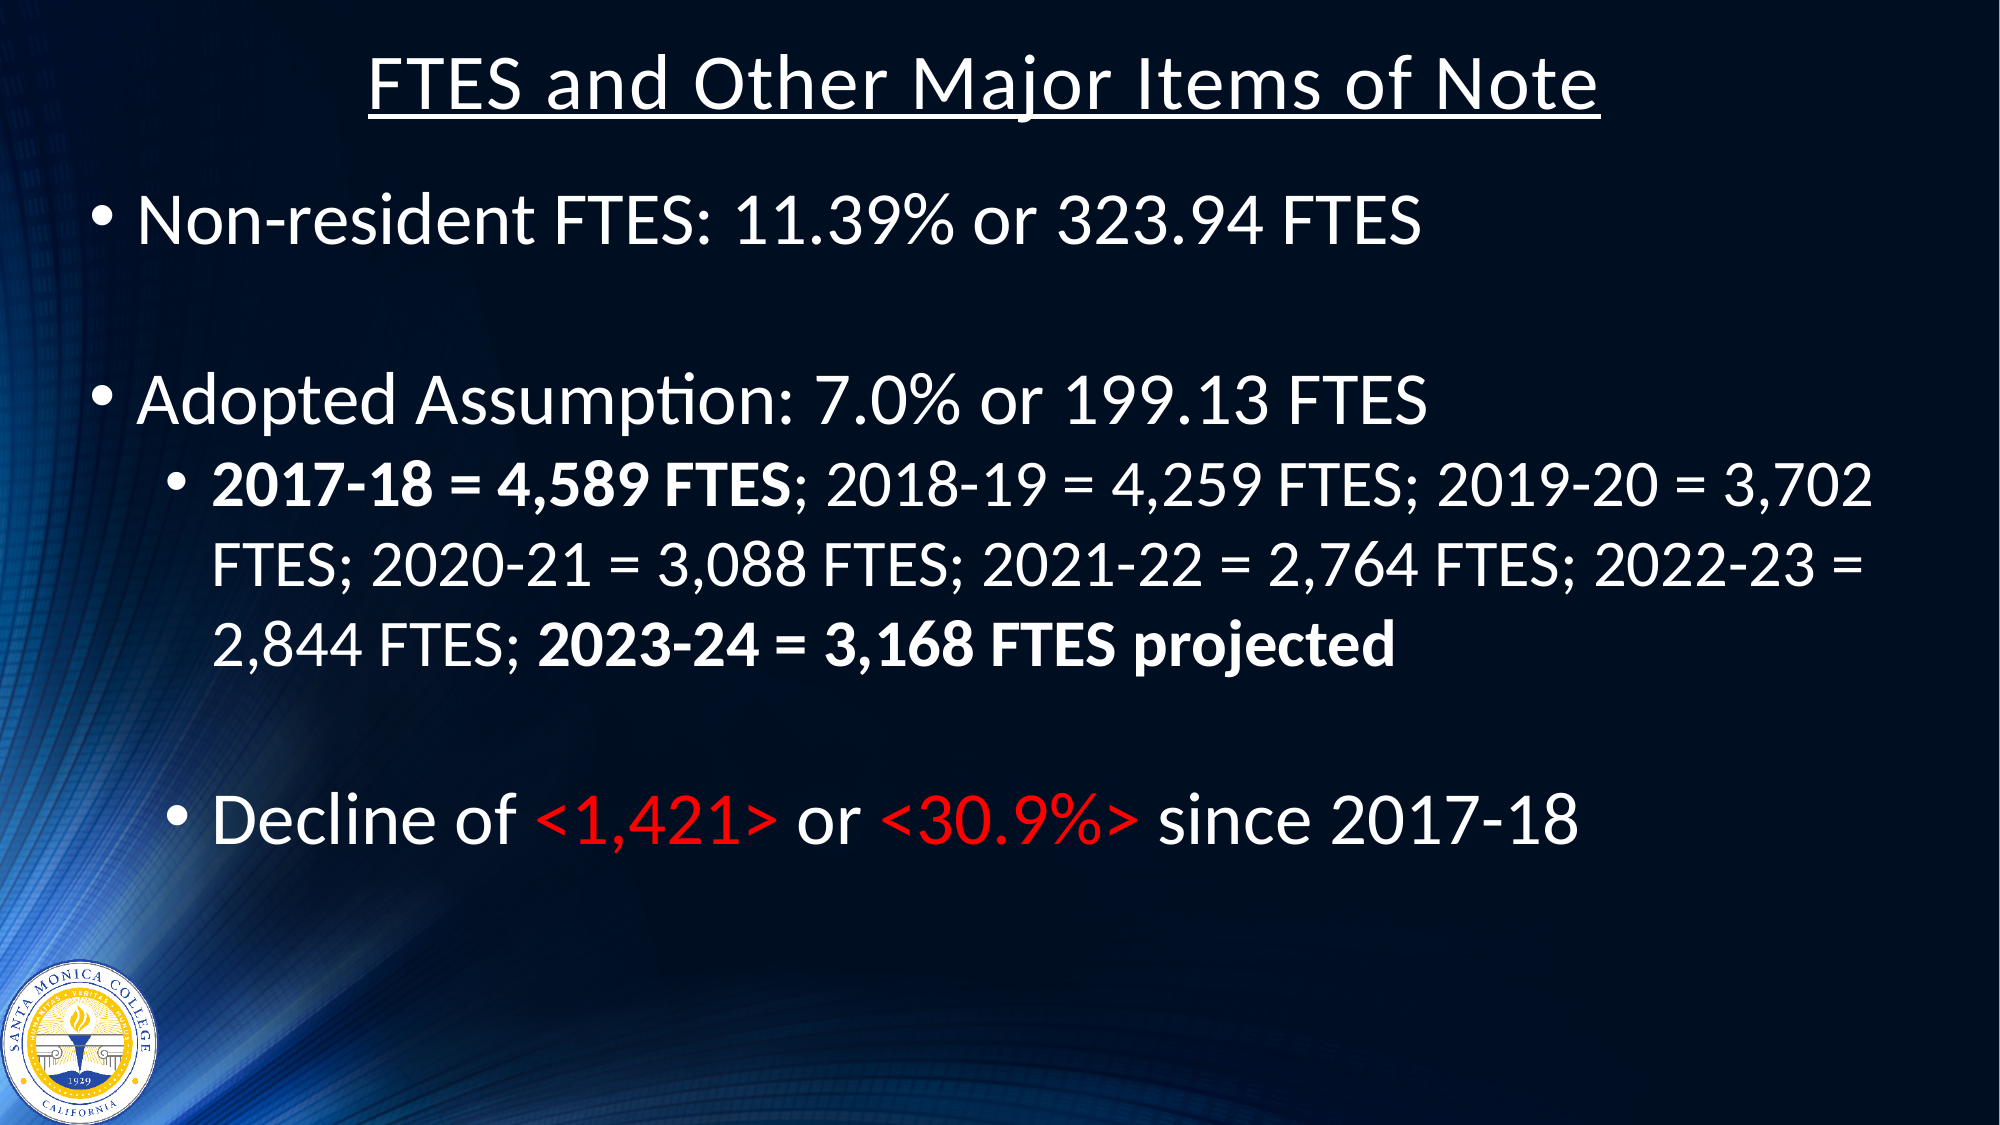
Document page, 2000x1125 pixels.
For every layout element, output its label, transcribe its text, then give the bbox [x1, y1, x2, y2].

picture [0, 868, 2000, 1125]
text_box Non-resident FTES: 11.39% or 323.94 FTES Adopted Assumption: 7.0% or 199.13 FTES 2017-18 = 4,589 FTES; 2018-19 = 4,259 FTES; 2019-20 = 3,702 FTES; 2020-21 = 3,088 FTES; 2021-22 = 2,764 FTES; 2022-23 = 2,844 FTES; 2023-24 = 3,168 FTES projected Decline of <1,421> or <30.9%> since 2017-18 [0, 162, 2000, 868]
title FTES and Other Major Items of Note [352, 21, 1647, 134]
picture [0, 0, 2000, 162]
